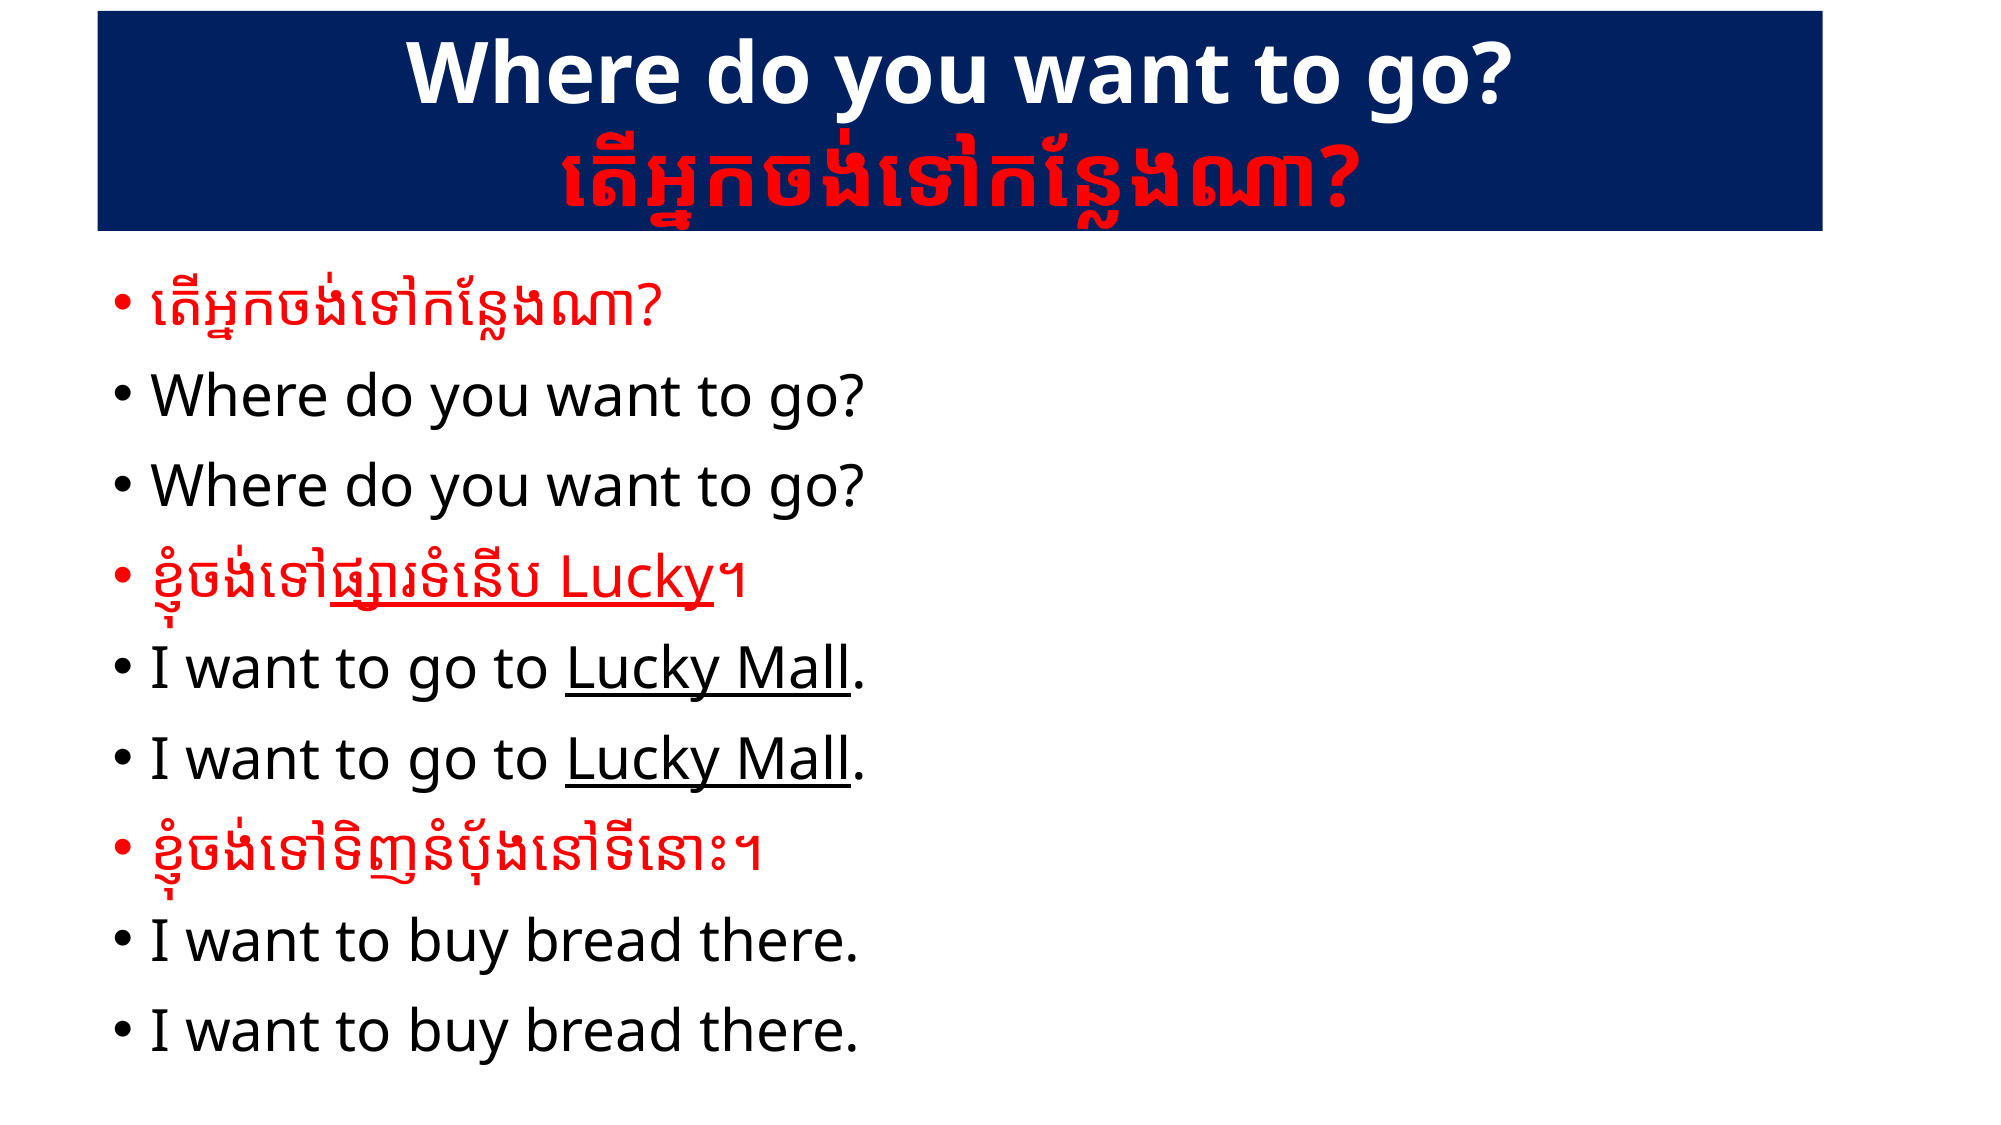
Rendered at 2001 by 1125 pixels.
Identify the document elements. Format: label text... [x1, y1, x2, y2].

title Where do you want to go? តើអ្នកចង់ទៅកន្លែងណា? [97, 10, 1823, 231]
list តើអ្នកចង់ទៅកន្លែងណា? Where do you want to go? Where do you want to go? ខ្ញុំចង់ទៅផ្សារទំនើប Lucky។ I want to go to Lucky Mall. I want to go to Lucky Mall. ខ្ញុំចង់ទៅទិញនំបុ័ងនៅទីនោះ។ I want to buy bread there. I want to buy bread there. [97, 259, 1823, 1103]
